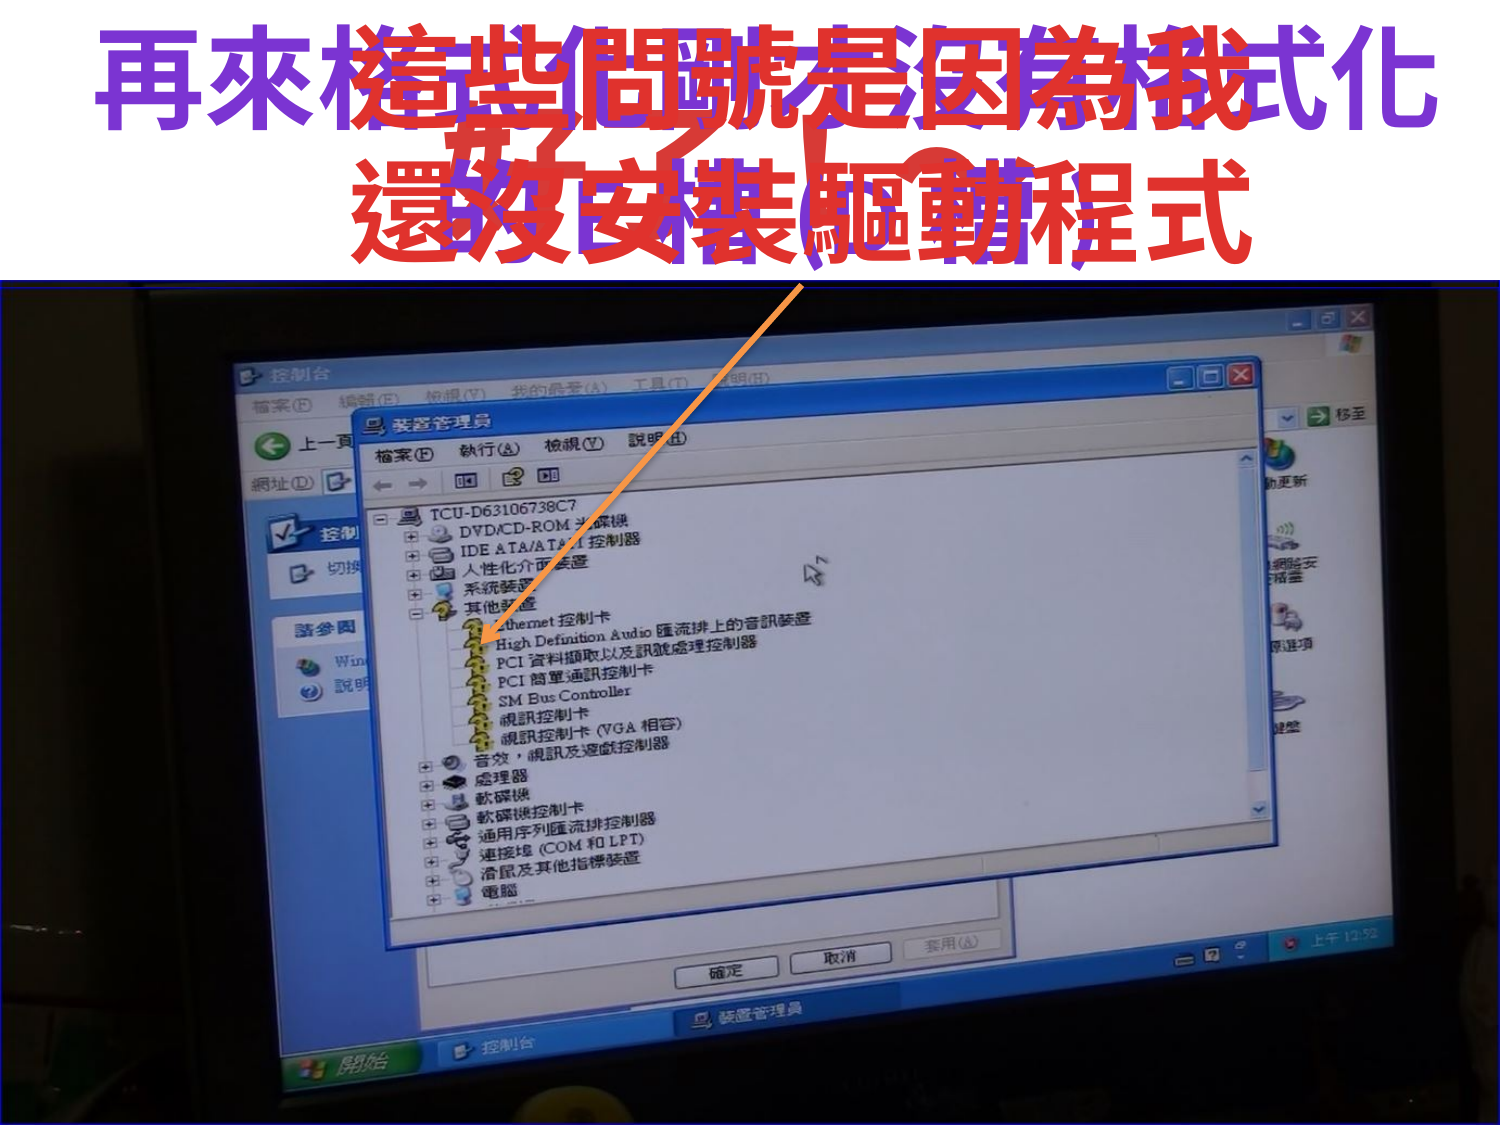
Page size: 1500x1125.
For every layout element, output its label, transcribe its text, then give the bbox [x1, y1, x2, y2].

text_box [462, 305, 820, 627]
text_box 再來格式化剛才沒有格式化 的E槽(D槽) [1271, 0, 1458, 278]
text_box 這些問號是因為我 還沒安裝驅動程式 [332, 0, 1271, 278]
picture [0, 279, 1500, 1125]
text_box 再來格式化剛才沒有格式化 的E槽(D槽) [76, 0, 332, 278]
